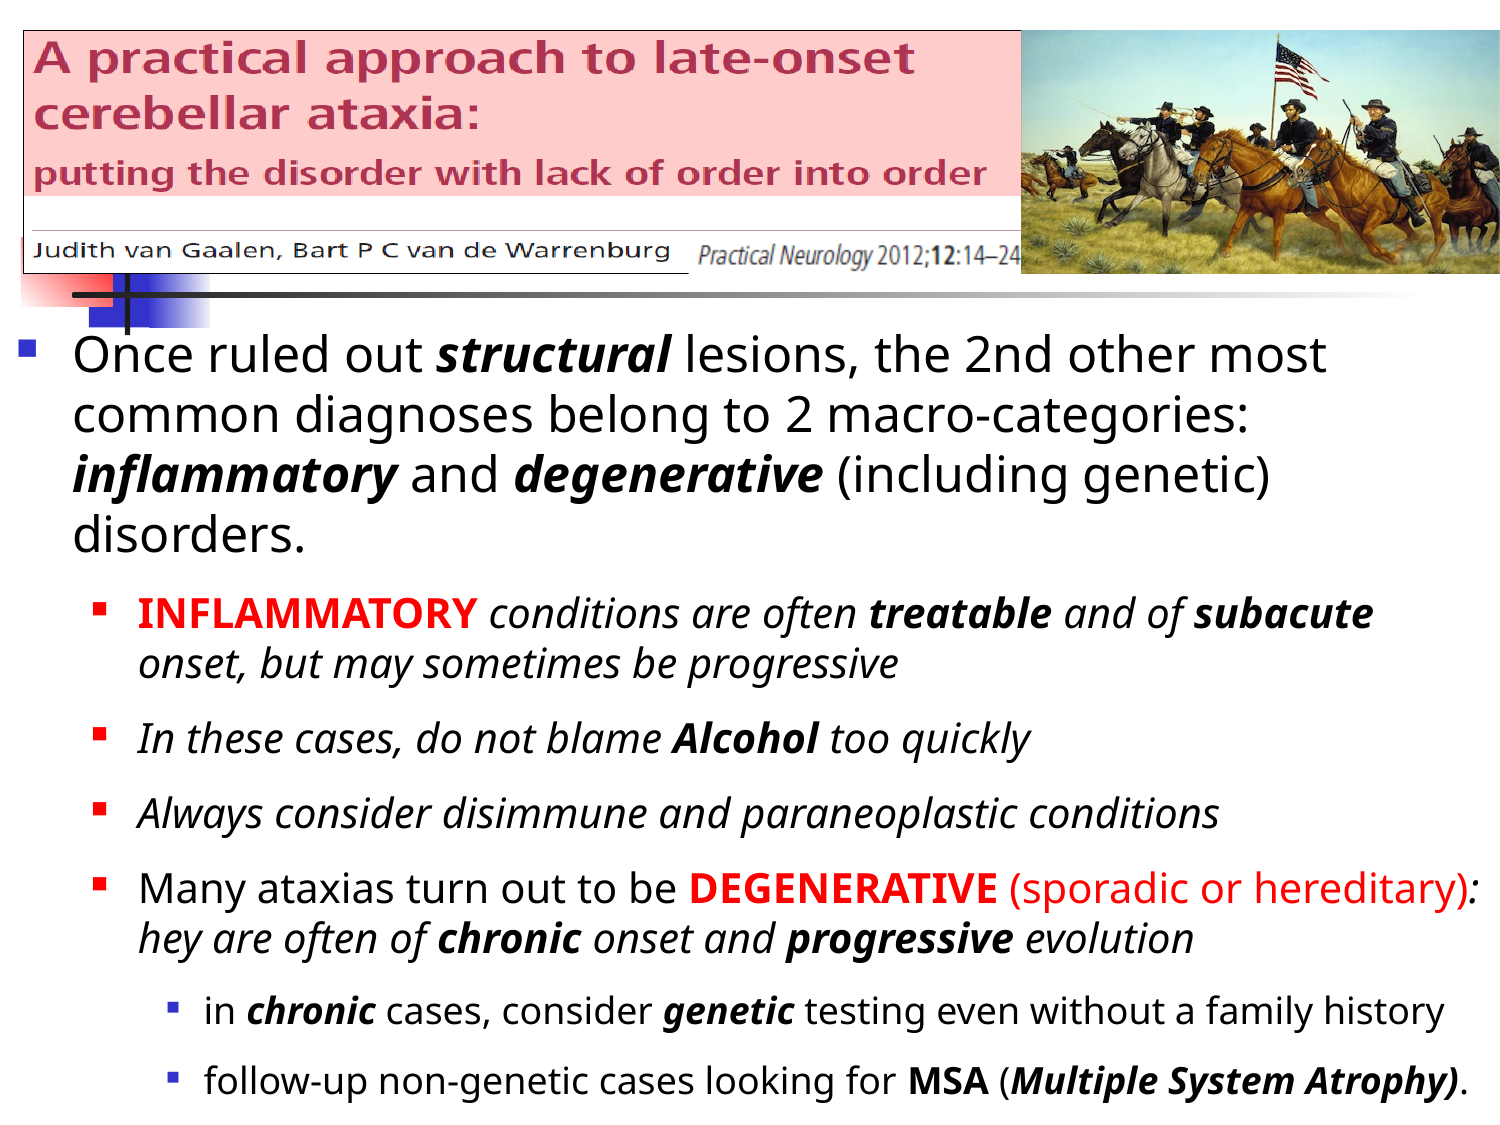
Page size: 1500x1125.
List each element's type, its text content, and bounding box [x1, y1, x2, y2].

list Once ruled out structural lesions, the 2nd other most common diagnoses belong to 2 macro-categories: inflammatory and degenerative (including genetic) disorders. INFLAMMATORY conditions are often treatable and of subacute onset, but may sometimes be progressive In these cases, do not blame Alcohol too quickly Always consider disimmune and paraneoplastic conditions Many ataxias turn out to be DEGENERATIVE (sporadic or hereditary): hey are often of chronic onset and progressive evolution in chronic cases, consider genetic testing even without a family history follow-up non-genetic cases looking for MSA (Multiple System Atrophy). [1, 314, 1500, 1066]
picture [23, 30, 1500, 275]
